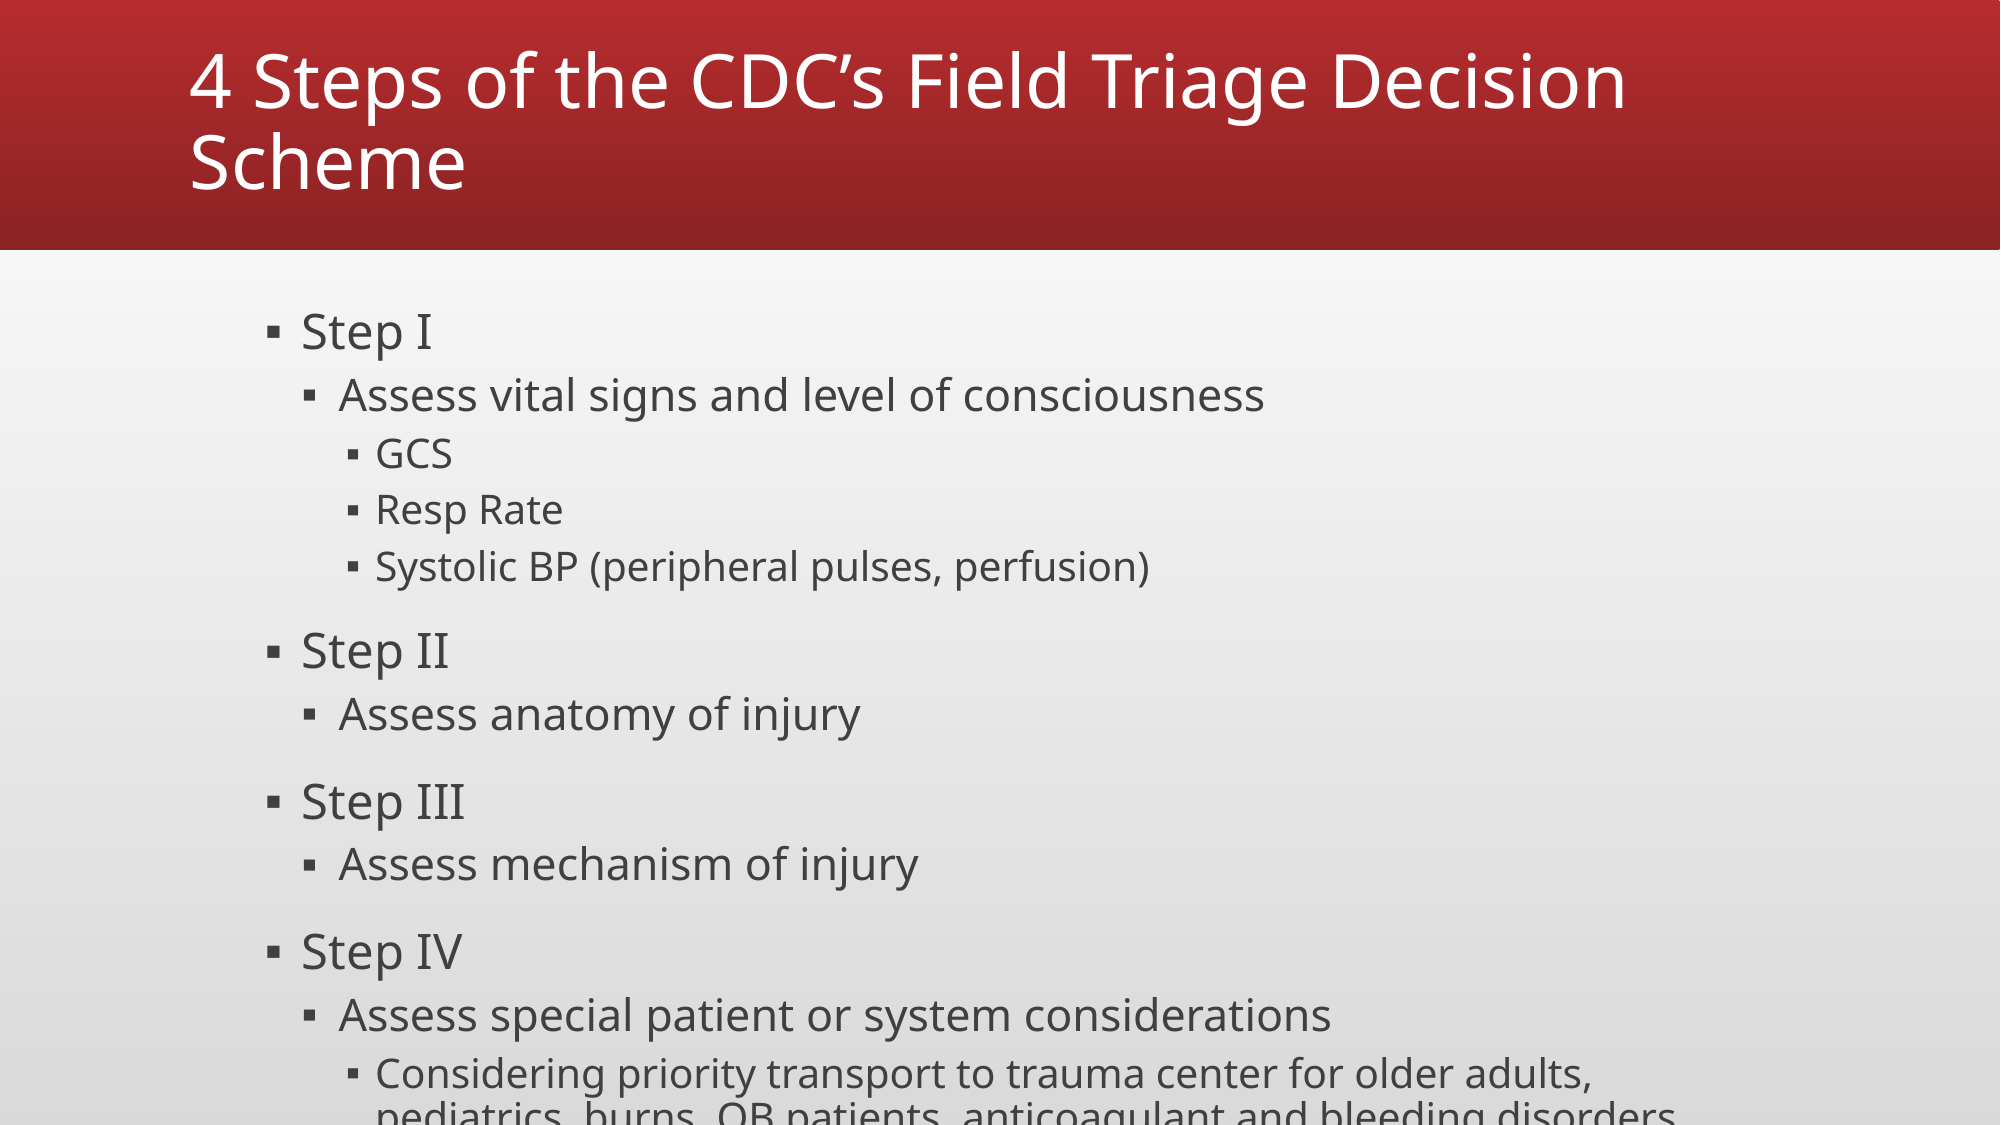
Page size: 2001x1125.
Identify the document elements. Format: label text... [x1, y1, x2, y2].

list Step I Assess vital signs and level of consciousness GCS Resp Rate Systolic BP (peripheral pulses, perfusion) Step II Assess anatomy of injury Step III Assess mechanism of injury Step IV Assess special patient or system considerations Considering priority transport to trauma center for older adults, pediatrics, burns, OB patients, anticoagulant and bleeding disorders [249, 299, 1750, 1125]
title 4 Steps of the CDC’s Field Triage Decision Scheme [174, 16, 1825, 234]
